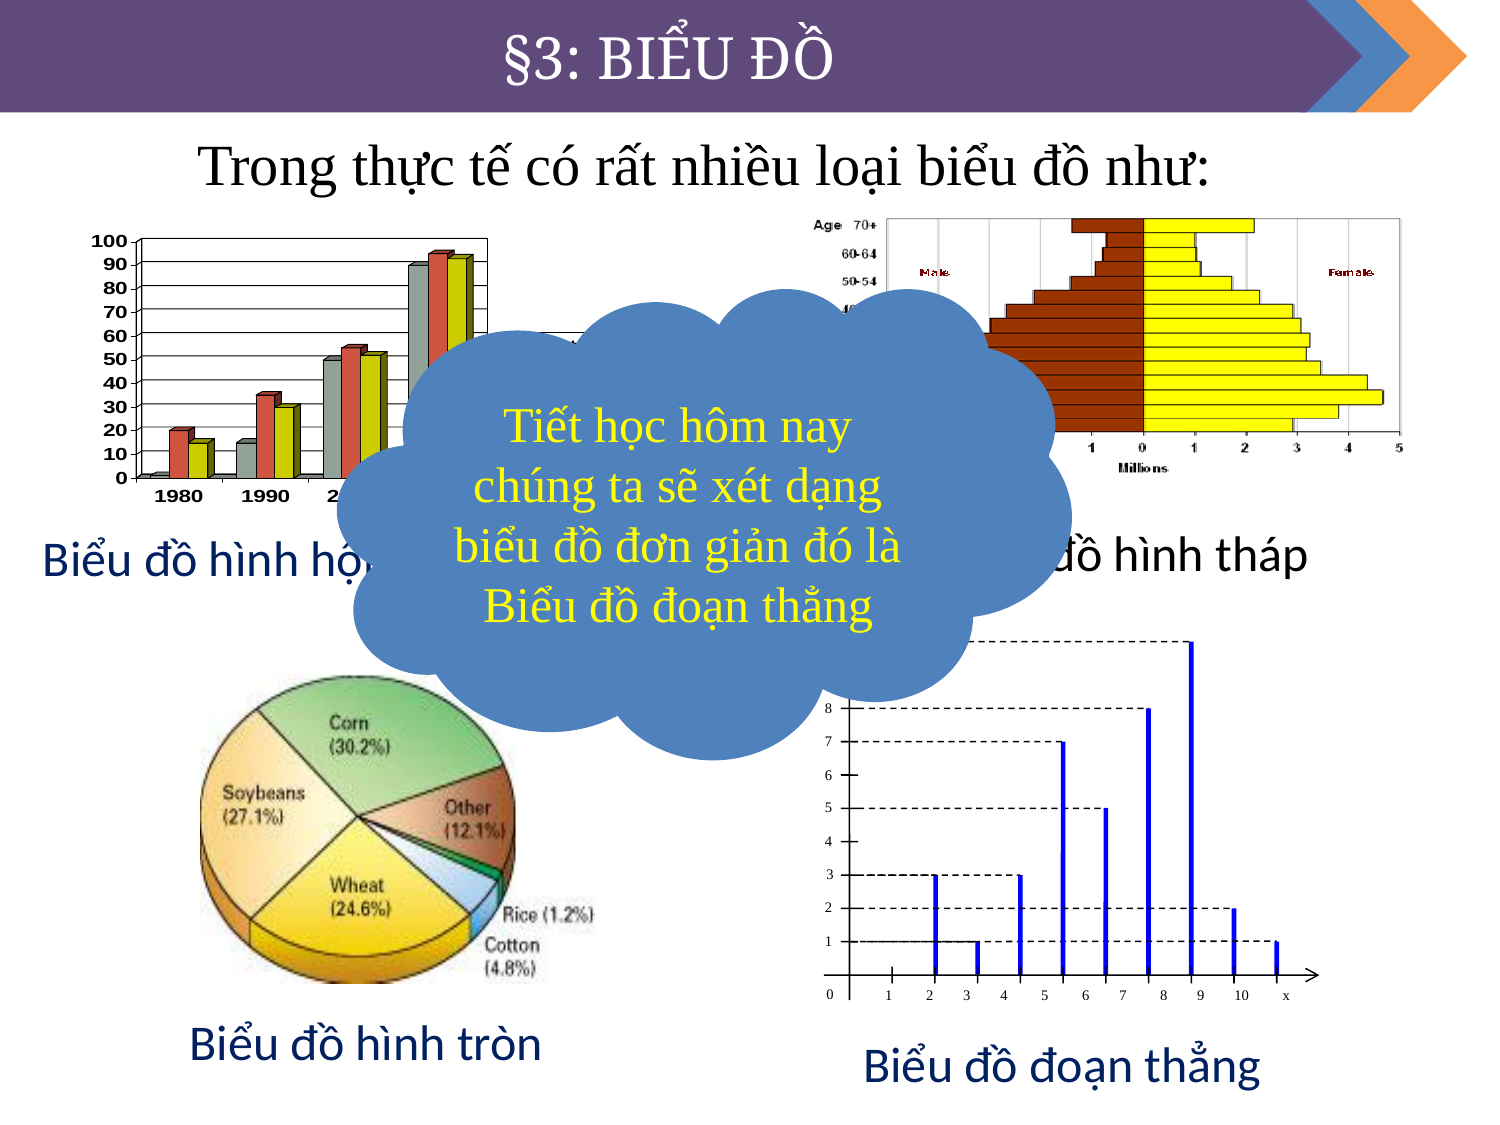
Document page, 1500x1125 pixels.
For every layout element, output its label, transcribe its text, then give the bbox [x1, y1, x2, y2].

text_box Tiết học hôm nay chúng ta sẽ xét dạng biểu đồ đơn giản đó là Biểu đồ đoạn thẳng [351, 286, 796, 763]
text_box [0, 214, 667, 588]
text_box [799, 212, 1428, 590]
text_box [737, 599, 1407, 1101]
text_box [37, 674, 595, 1072]
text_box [0, 0, 1468, 113]
title Trong thực tế có rất nhiều loại biểu đồ như: [0, 121, 1457, 250]
